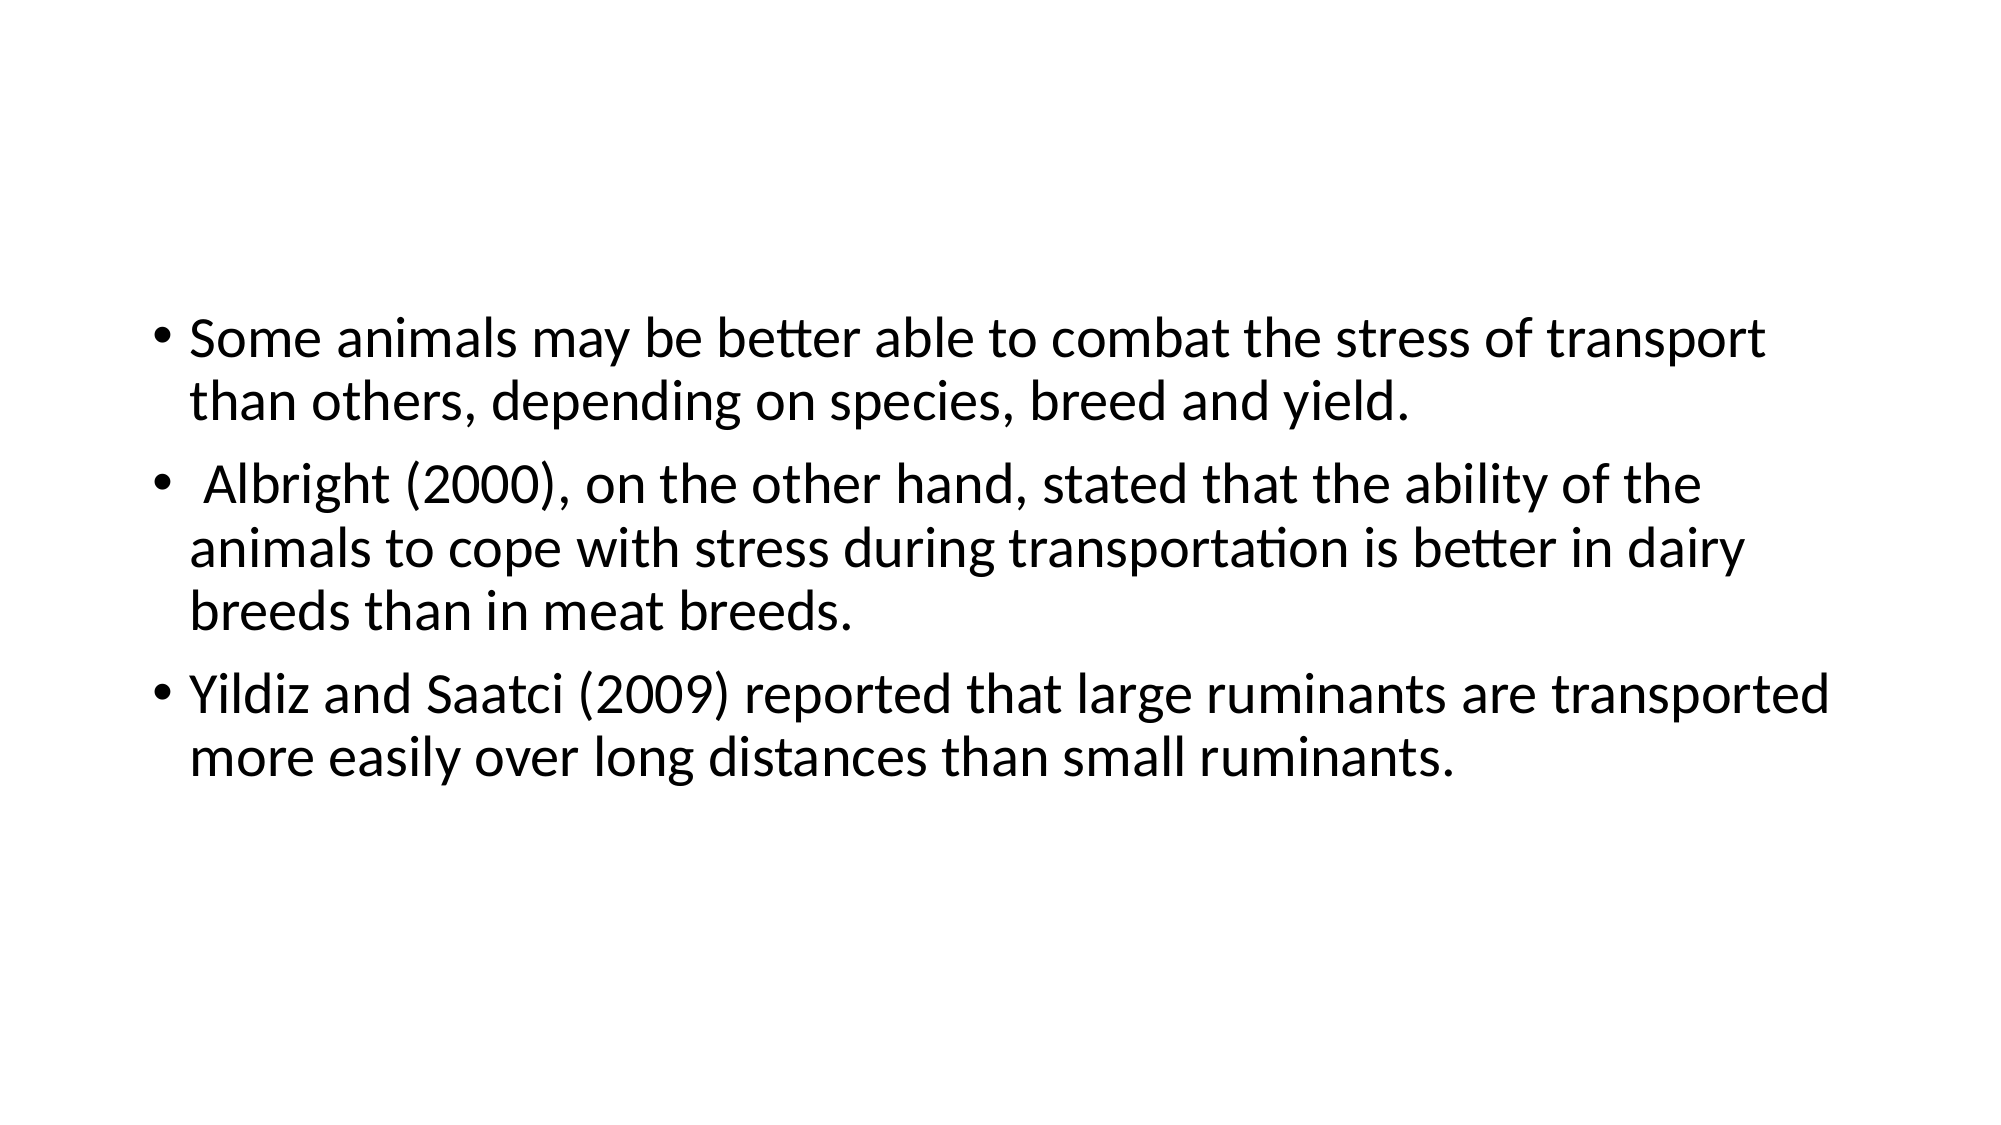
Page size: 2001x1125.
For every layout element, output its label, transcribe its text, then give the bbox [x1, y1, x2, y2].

list Some animals may be better able to combat the stress of transport than others, depending on species, breed and yield. Albright (2000), on the other hand, stated that the ability of the animals to cope with stress during transportation is better in dairy breeds than in meat breeds. Yildiz and Saatci (2009) reported that large ruminants are transported more easily over long distances than small ruminants. [137, 299, 1863, 1014]
